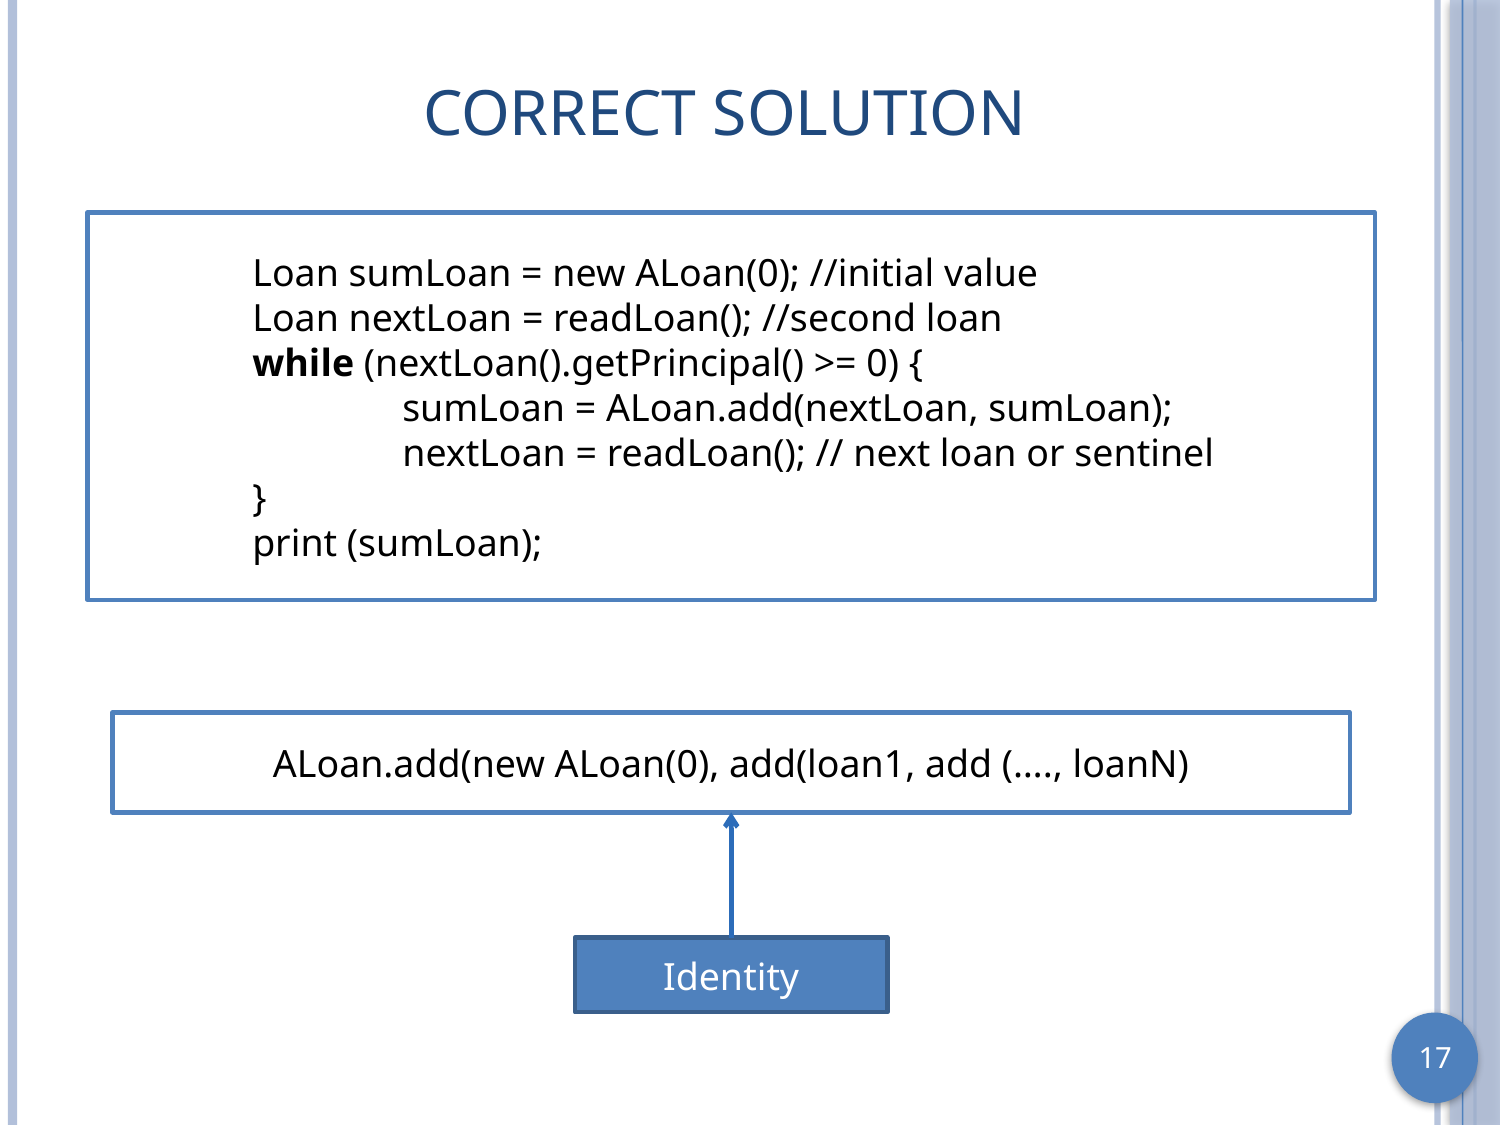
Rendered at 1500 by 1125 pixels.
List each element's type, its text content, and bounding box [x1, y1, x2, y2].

text_box Identity [573, 935, 890, 1014]
text_box Loan sumLoan = new ALoan(0); //initial value Loan nextLoan = readLoan(); //second loan while (nextLoan().getPrincipal() >= 0) { sumLoan = ALoan.add(nextLoan, sumLoan); nextLoan = readLoan(); // next loan or sentinel } print (sumLoan); [85, 210, 1377, 602]
title Correct Solution [75, 45, 1375, 175]
text_box ALoan.add(new ALoan(0), add(loan1, add (…., loanN) [110, 710, 1352, 815]
